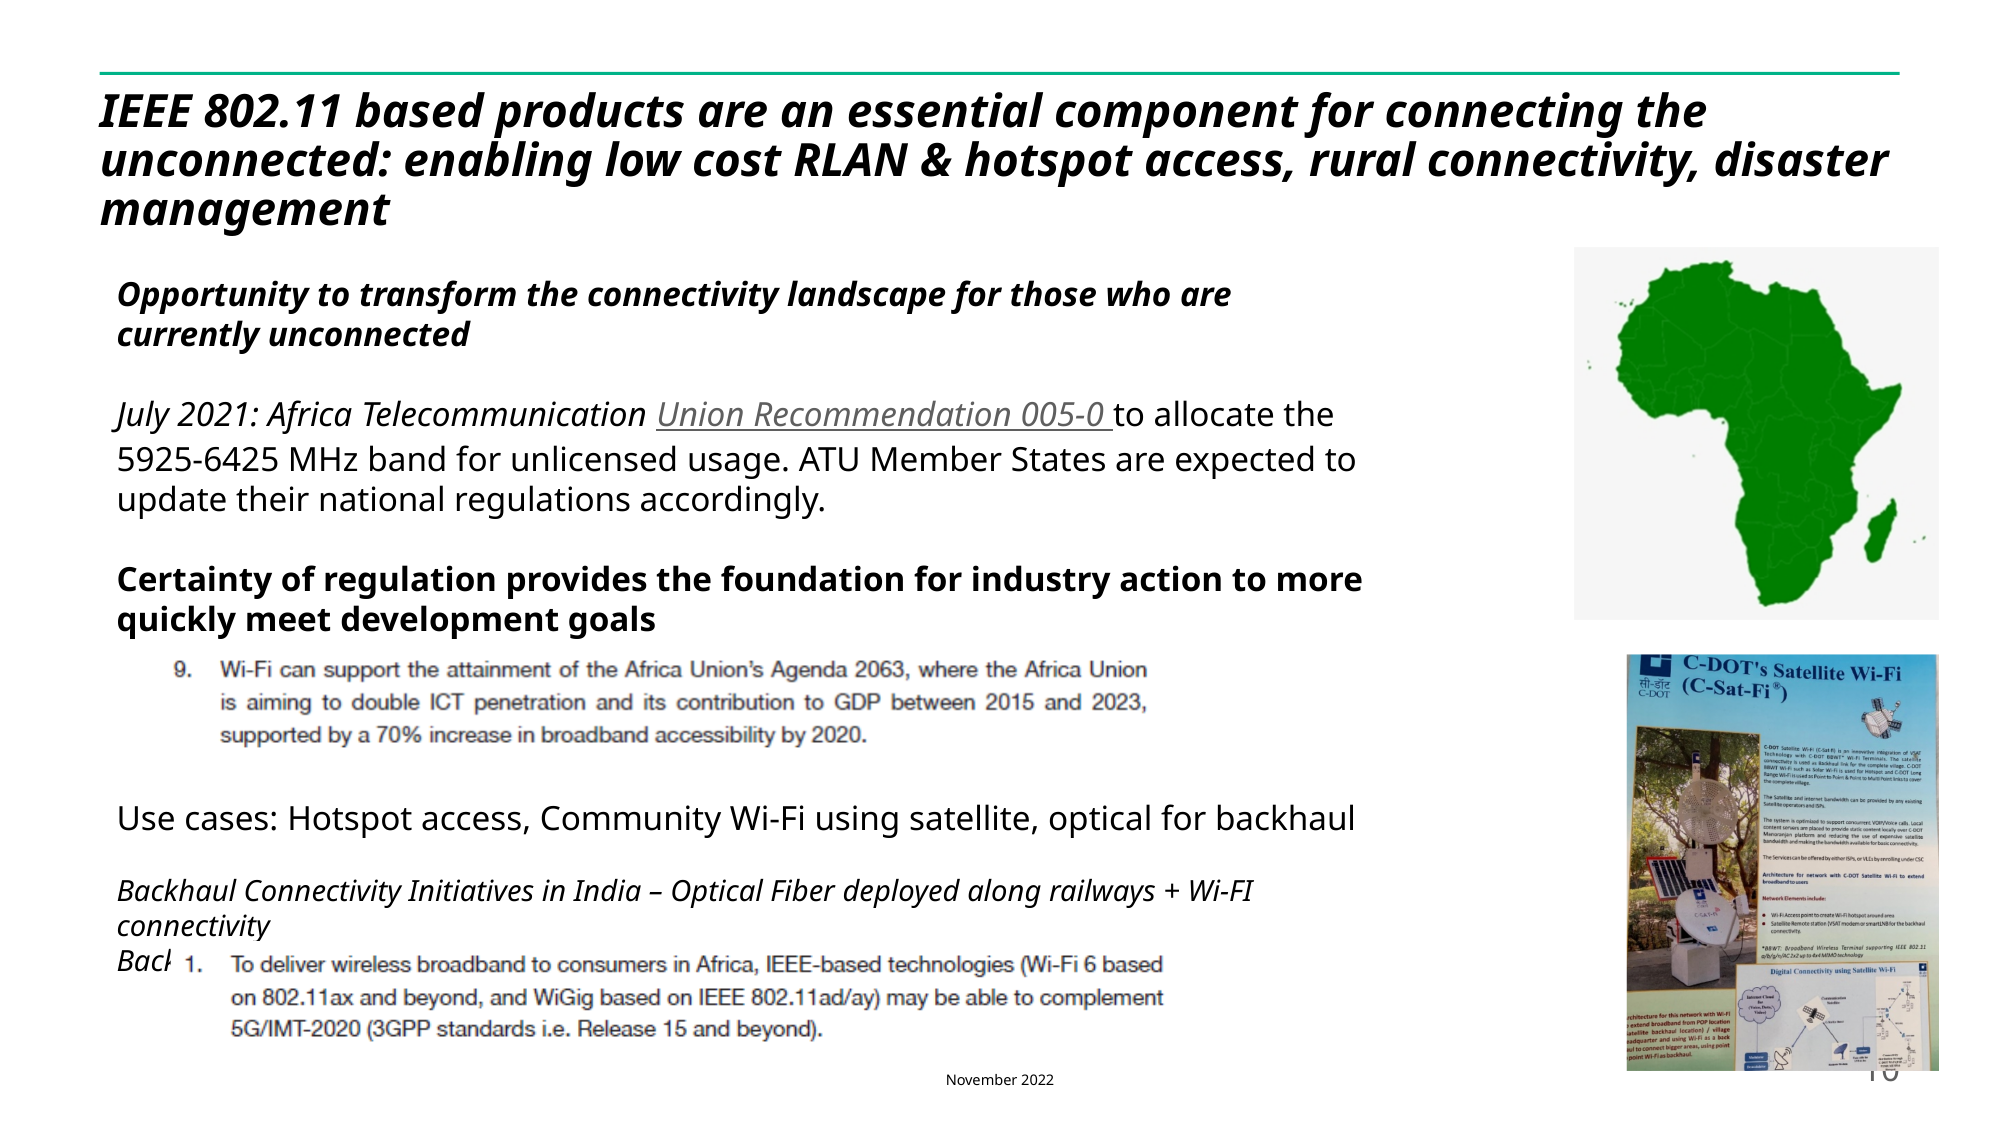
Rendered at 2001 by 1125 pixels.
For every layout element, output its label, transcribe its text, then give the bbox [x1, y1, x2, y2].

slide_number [918, 1054, 1082, 1089]
picture [1574, 655, 1991, 1070]
title IEEE 802.11 based products are an essential component for connecting the unconnected: enabling low cost RLAN & hotspot access, rural connectivity, disaster management [99, 87, 1942, 297]
text_box Opportunity to transform the connectivity landscape for those who are currently unconnected July 2021: Africa Telecommunication Union Recommendation 005-0 to allocate the 5925-6425 MHz band for unlicensed usage. ATU Member States are expected to update their national regulations accordingly. Certainty of regulation provides the foundation for industry action to more quickly meet development goals Use cases: Hotspot access, Community Wi-Fi using satellite, optical for backhaul Backhaul Connectivity Initiatives in India – Optical Fiber deployed along railways + Wi-FI connectivity Backhaul Initiatives in Africa: Optical Fiber along highways, + Wi-Fi Hotspot access [101, 265, 1399, 1100]
picture [1574, 246, 1939, 620]
picture [170, 941, 1184, 1048]
picture [157, 642, 1184, 754]
slide_number 10 [1812, 1054, 1900, 1093]
